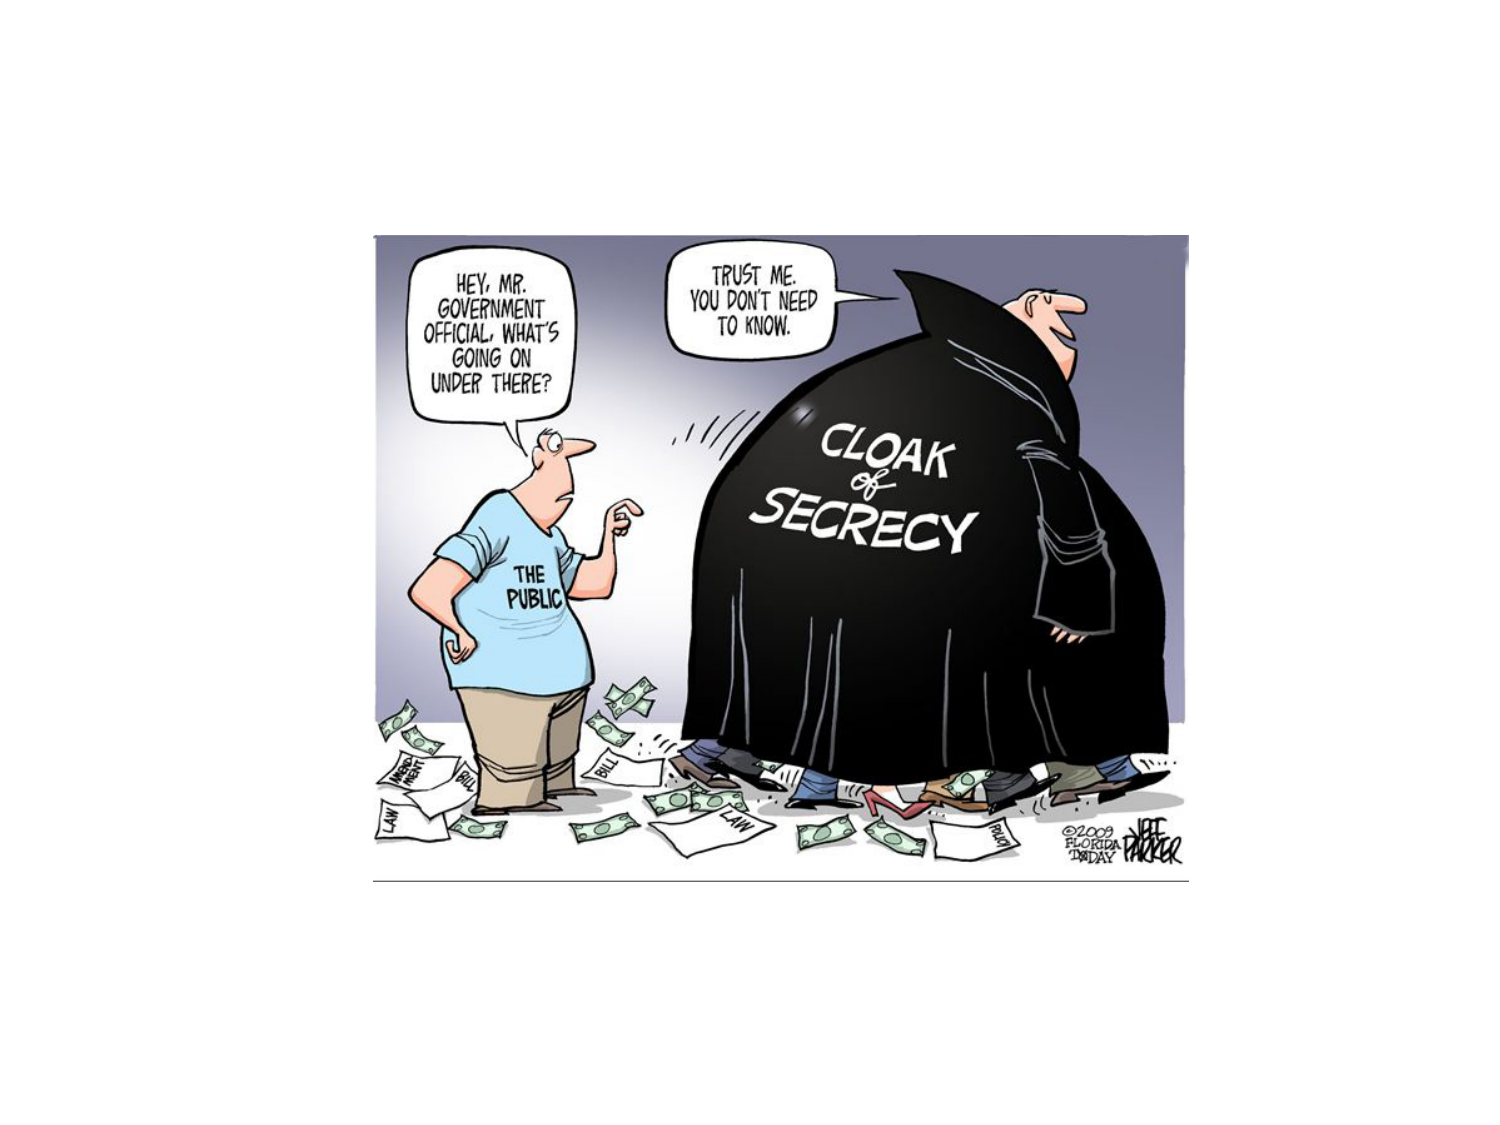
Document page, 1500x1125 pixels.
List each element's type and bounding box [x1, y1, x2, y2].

picture [372, 235, 1189, 883]
